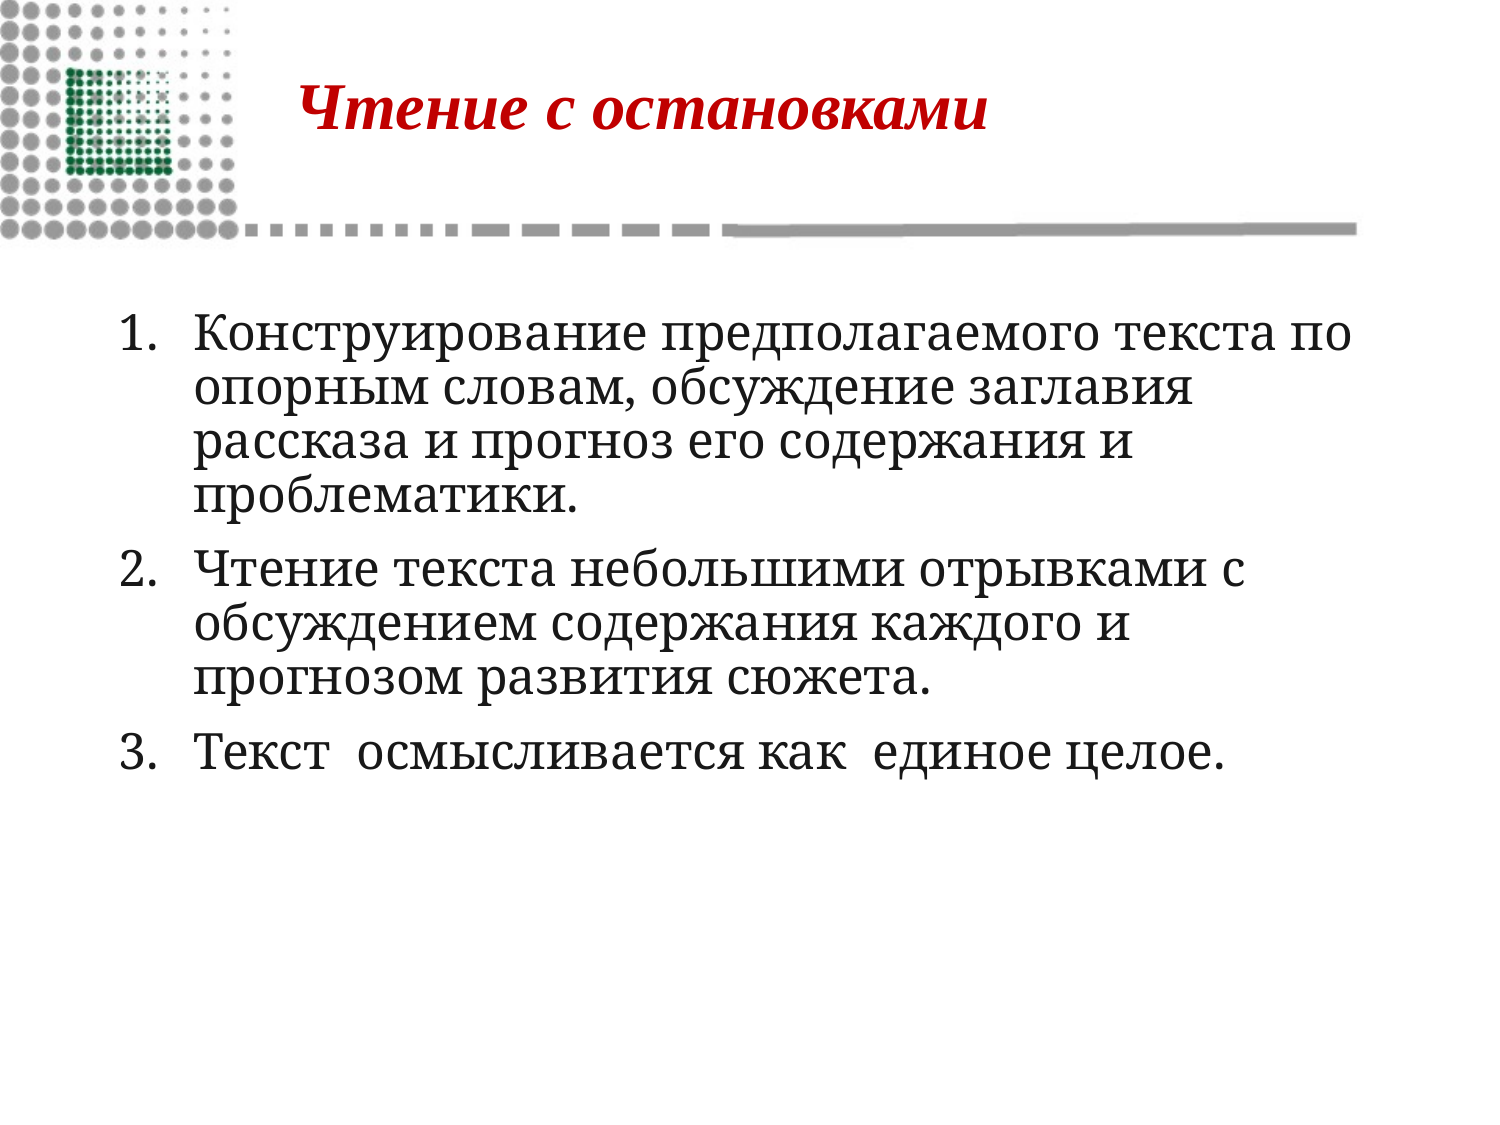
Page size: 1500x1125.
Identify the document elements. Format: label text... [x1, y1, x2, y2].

list Конструирование предполагаемого текста по опорным словам, обсуждение заглавия рассказа и прогноз его содержания и проблематики. Чтение текста небольшими отрывками с обсуждением содержания каждого и прогнозом развития сюжета. Текст осмысливается как единое целое. [103, 299, 1397, 1014]
picture [0, 0, 1500, 1125]
title Чтение с остановками [279, 0, 1456, 217]
